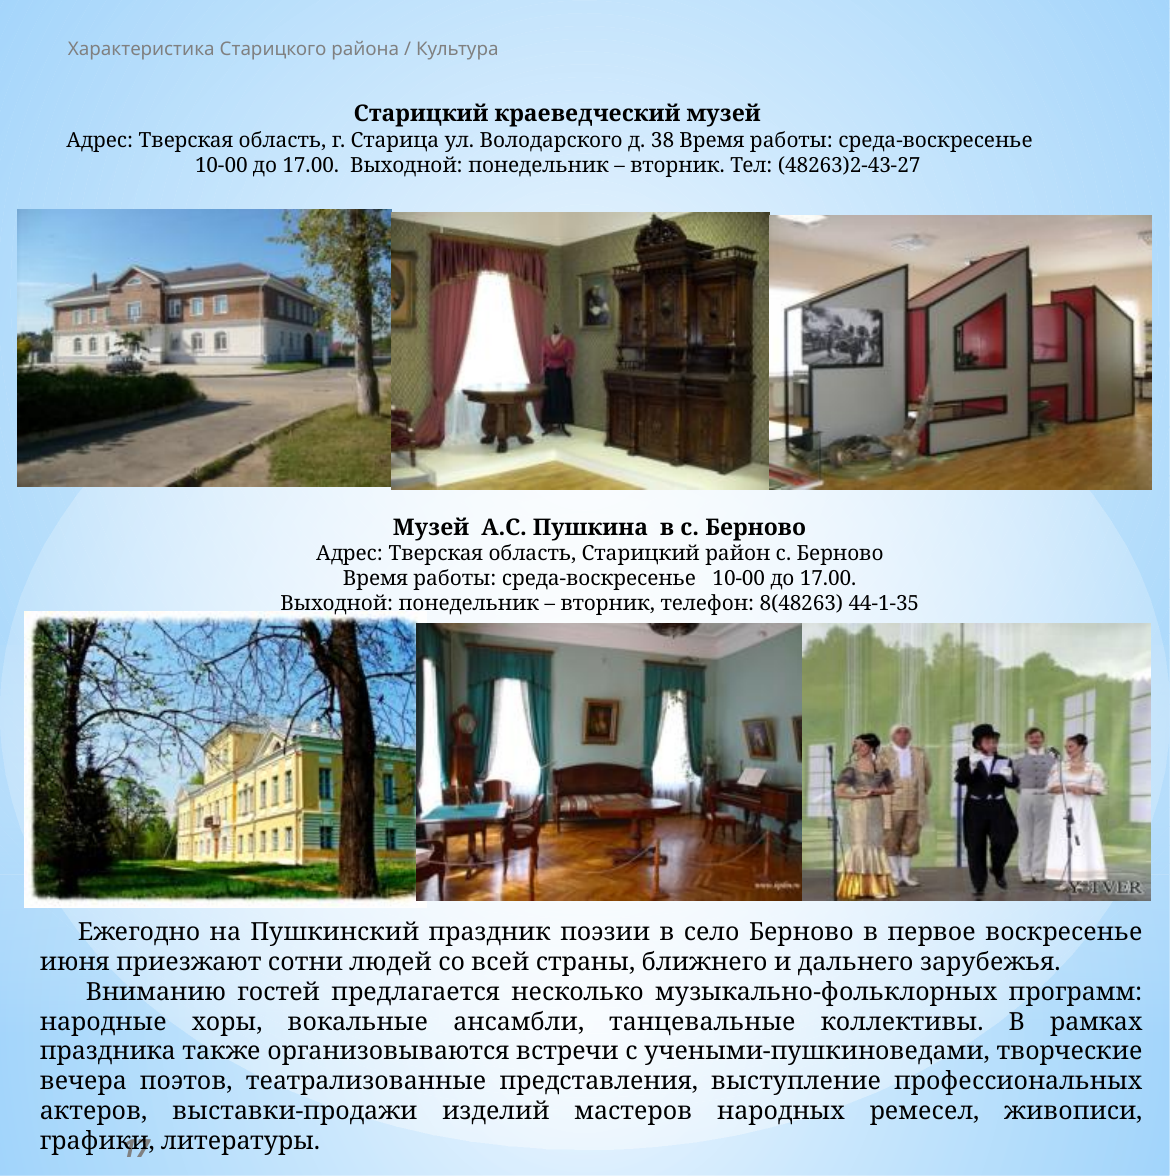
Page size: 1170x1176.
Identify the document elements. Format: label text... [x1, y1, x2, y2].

text_box Характеристика Старицкого района / Культура [53, 29, 1117, 67]
text_box Музей А.С. Пушкина в с. Берново Адрес: Тверская область, Старицкий район с. Берново Время работы: среда-воскресенье 10-00 до 17.00. Выходной: понедельник – вторник, телефон: 8(48263) 44-1-35 [29, 504, 1170, 622]
slide_number 17 [0, 1119, 273, 1176]
text_box Ежегодно на Пушкинский праздник поэзии в село Берново в первое воскресенье июня приезжают сотни людей со всей страны, ближнего и дальнего зарубежья. Вниманию гостей предлагается несколько музыкально-фольклорных программ: народные хоры, вокальные ансамбли, танцевальные коллективы. В рамках праздника также организовываются встречи с учеными-пушкиноведами, творческие вечера поэтов, театрализованные представления, выступление профессиональных актеров, выставки-продажи изделий мастеров народных ремесел, живописи, графики, литературы. [25, 907, 1160, 1163]
text_box Старицкий краеведческий музей Адрес: Тверская область, г. Старица ул. Володарского д. 38 Время работы: среда-воскресенье 10-00 до 17.00. Выходной: понедельник – вторник. Тел: (48263)2-43-27 [33, 91, 1083, 184]
picture [24, 611, 1151, 909]
picture [17, 209, 1152, 490]
